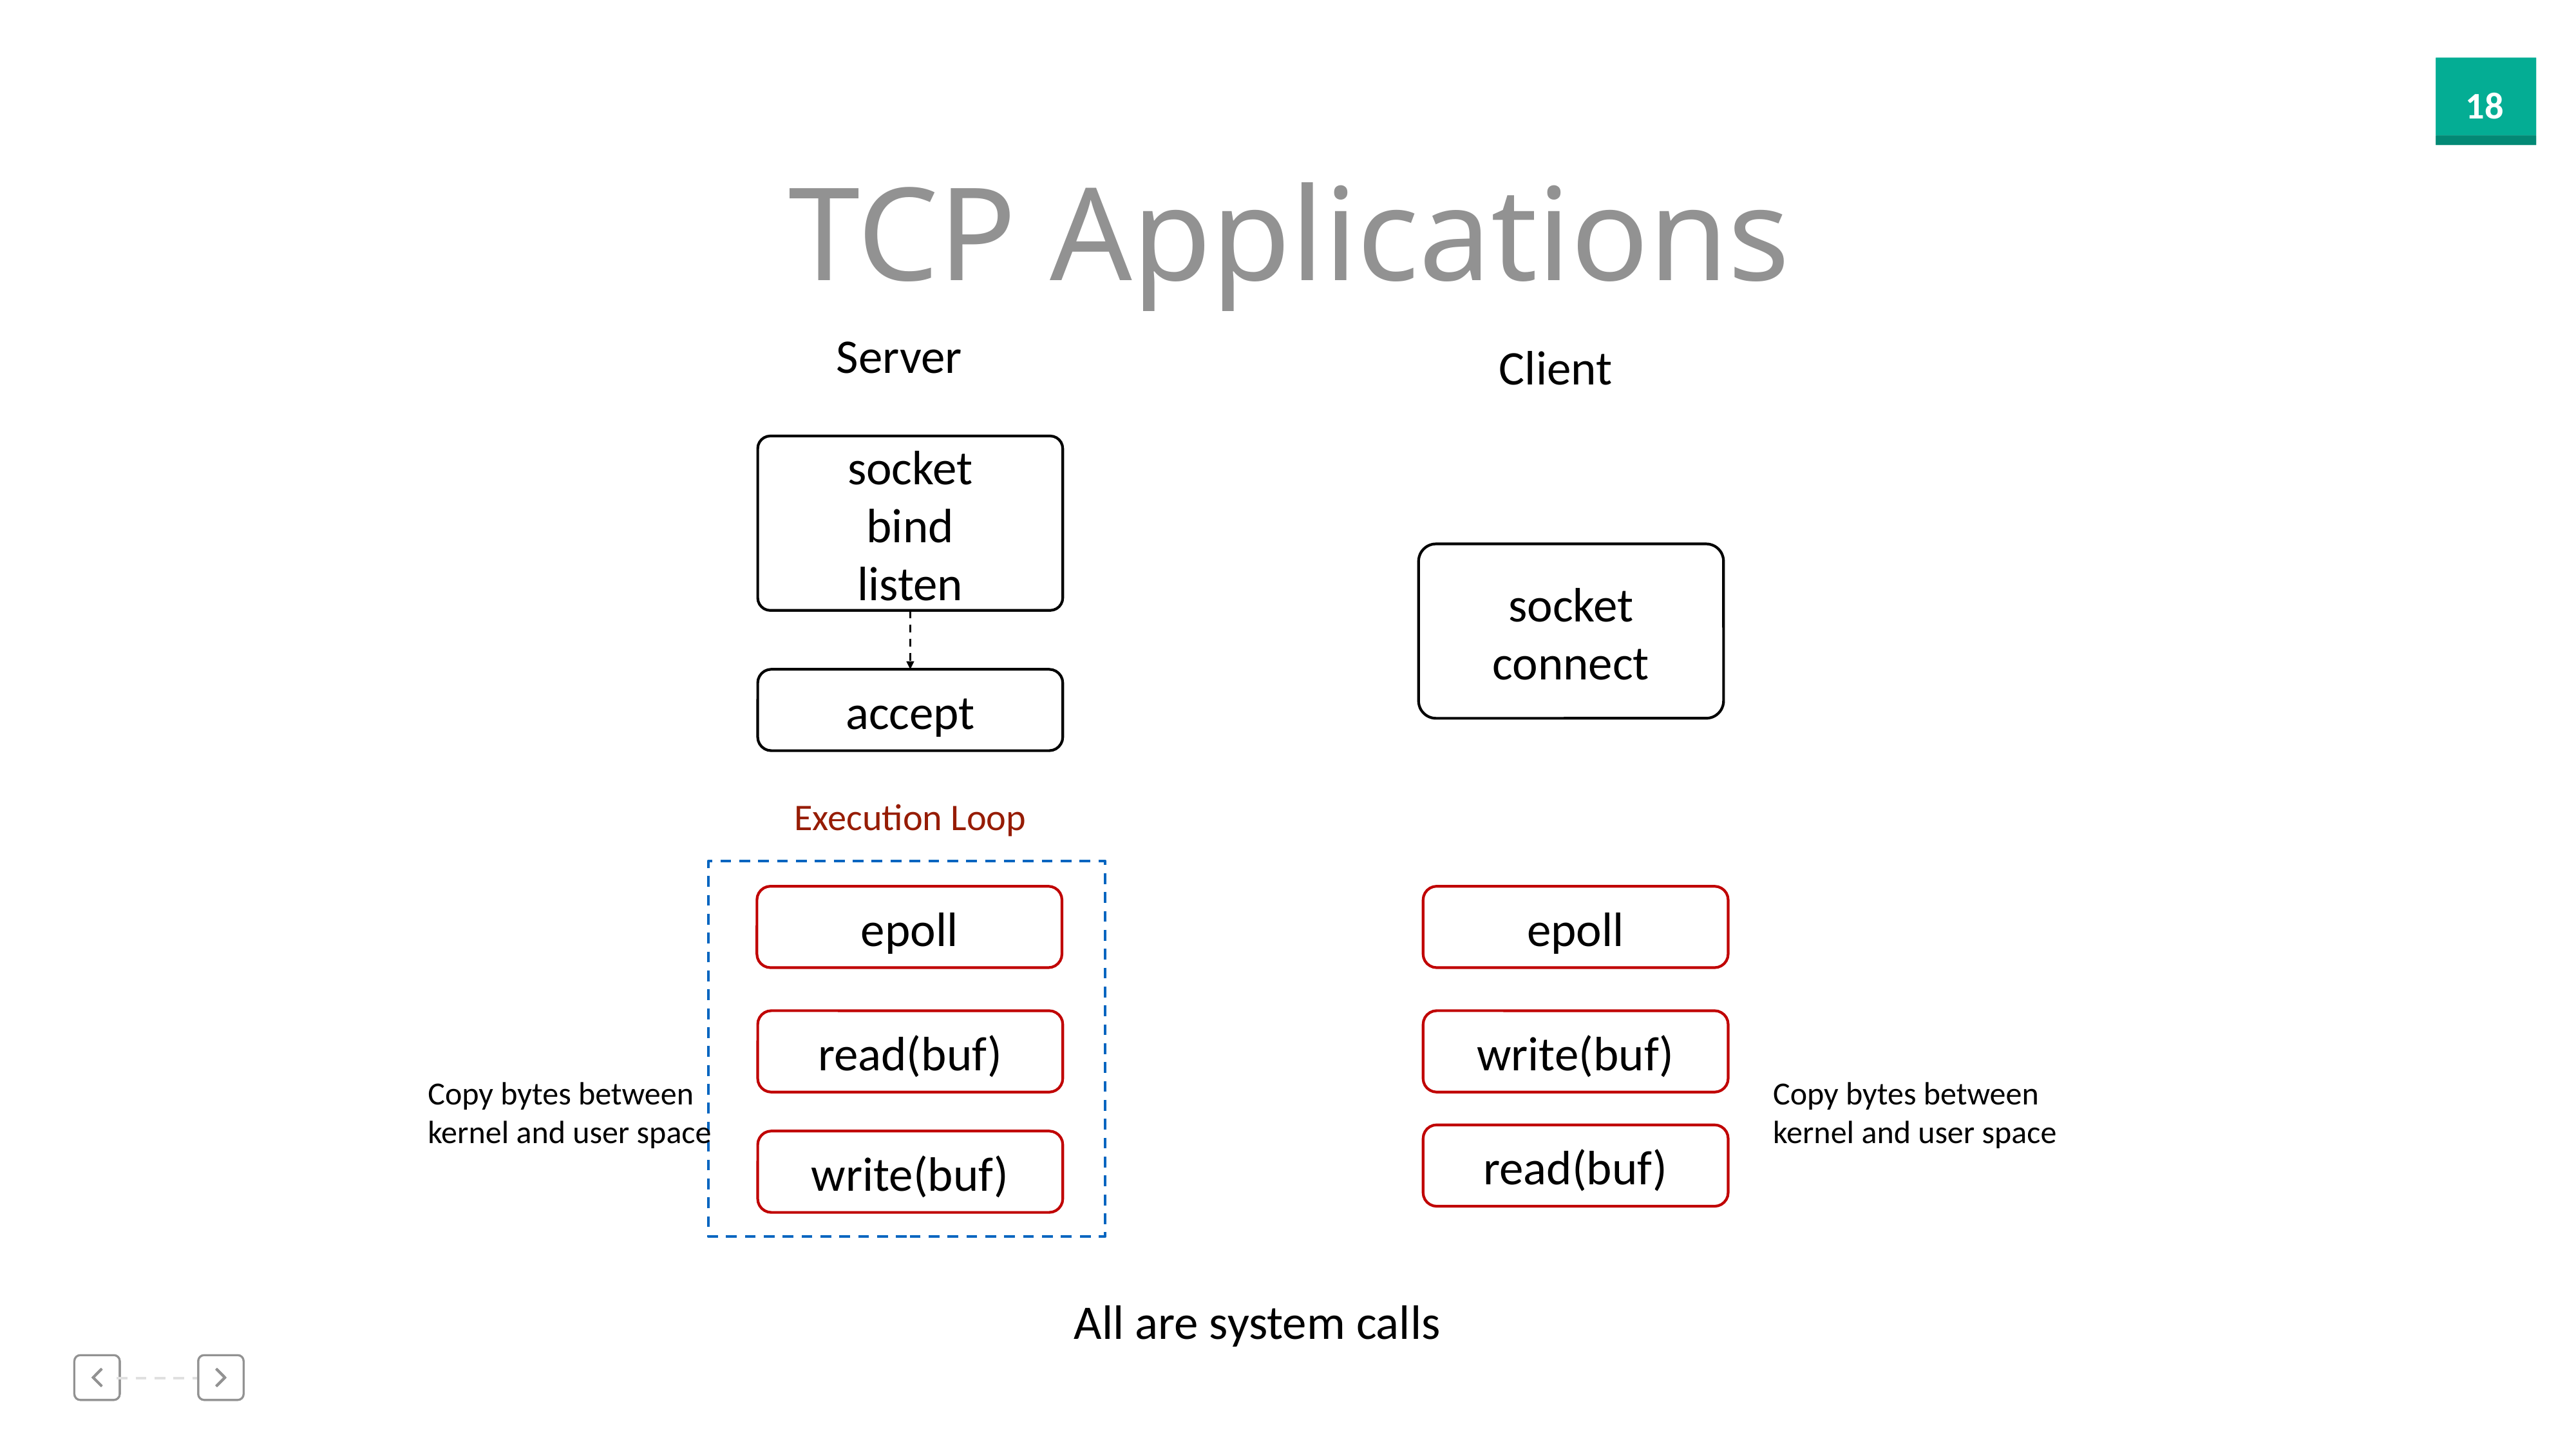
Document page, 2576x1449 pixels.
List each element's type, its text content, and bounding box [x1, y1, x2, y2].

text_box Server [827, 320, 972, 388]
text_box [2436, 57, 2537, 135]
text_box Copy bytes between kernel and user space [1763, 1067, 2107, 1155]
text_box write(buf) [756, 1130, 1065, 1214]
text_box socket bind listen [756, 434, 1065, 612]
text_box write(buf) [1421, 1009, 1730, 1094]
text_box Copy bytes between kernel and user space [418, 1067, 723, 1155]
text_box accept [756, 668, 1065, 752]
text_box All are system calls [1064, 1285, 1451, 1354]
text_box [73, 1354, 121, 1401]
text_box TCP Applications [780, 144, 1799, 315]
text_box epoll [755, 885, 1064, 969]
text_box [197, 1354, 245, 1401]
text_box [2436, 135, 2537, 146]
slide_number 18 [2455, 71, 2514, 138]
text_box Execution Loop [784, 788, 1036, 843]
text_box read(buf) [756, 1009, 1065, 1094]
text_box Client [1490, 332, 1622, 400]
text_box epoll [1421, 885, 1730, 969]
text_box [707, 860, 1106, 1238]
text_box socket connect [1417, 542, 1725, 720]
text_box read(buf) [1421, 1123, 1730, 1208]
